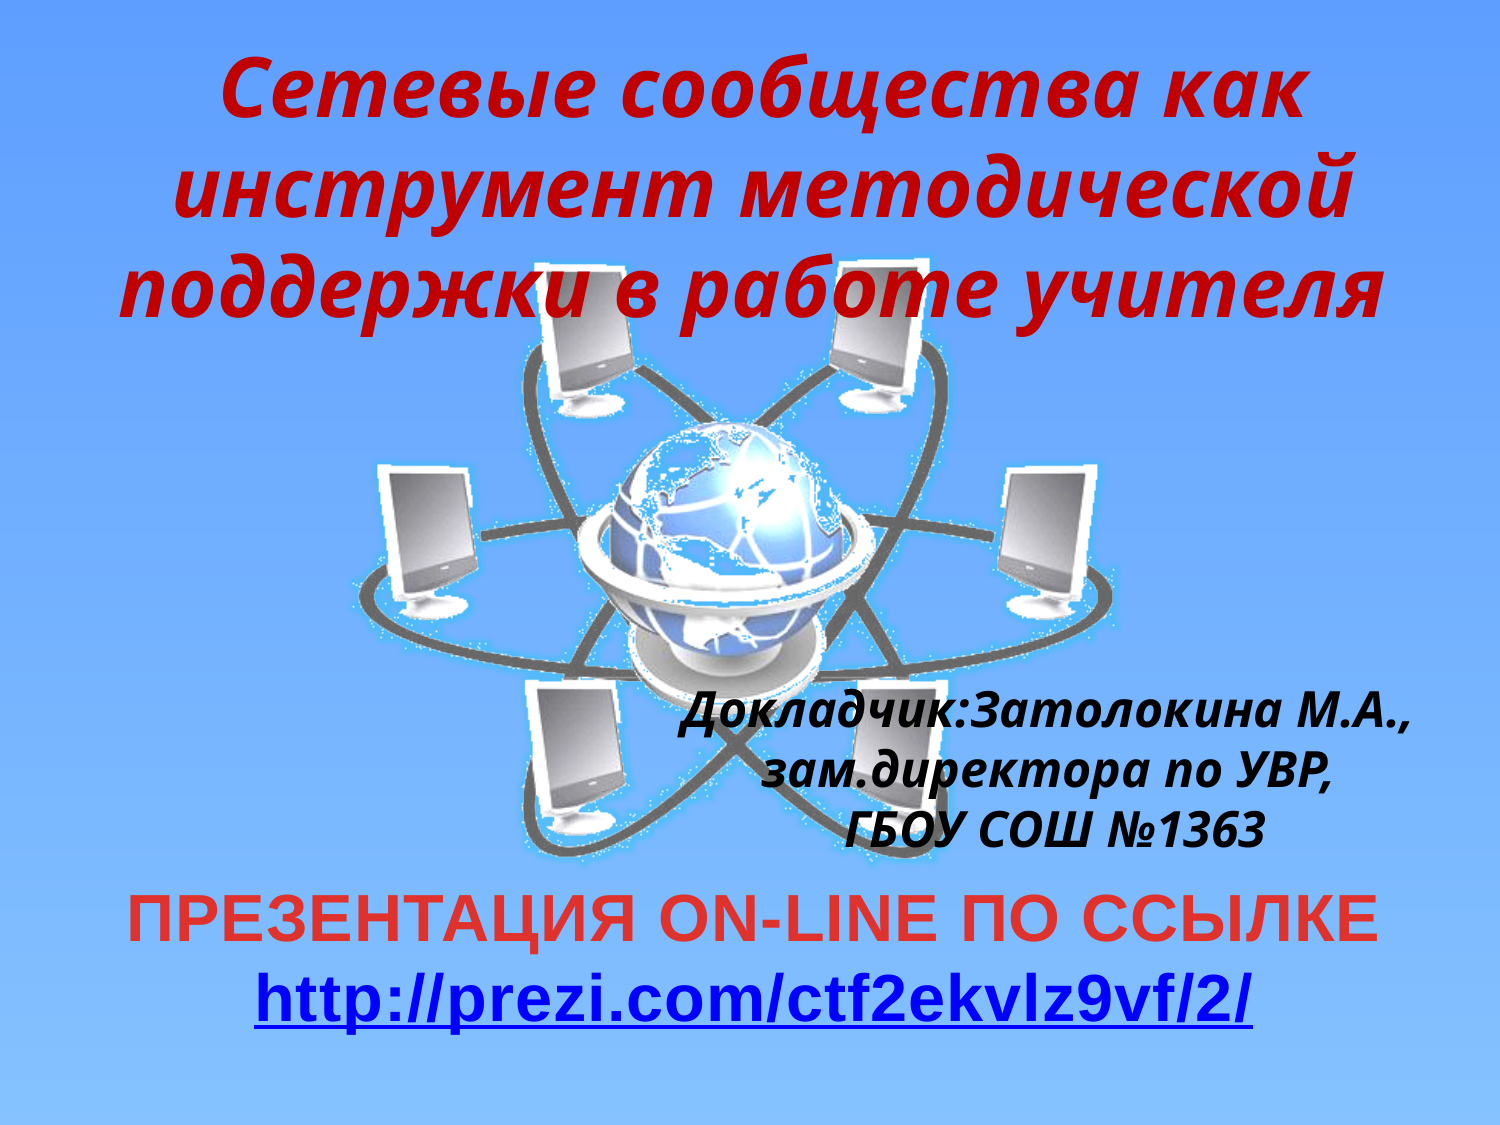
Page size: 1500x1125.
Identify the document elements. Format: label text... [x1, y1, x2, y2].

text_box ПРЕЗЕНТАЦИЯ ON-LINE ПО ССЫЛКЕ http://prezi.com/ctf2ekvlz9vf/2/ [111, 867, 1396, 1123]
title Сетевые сообщества как инструмент методической поддержки в работе учителя [88, 89, 1439, 278]
text_box Докладчик:Затолокина М.А., зам.директора по УВР, ГБОУ СОШ №1363 [1159, 691, 1500, 844]
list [316, 245, 1153, 868]
